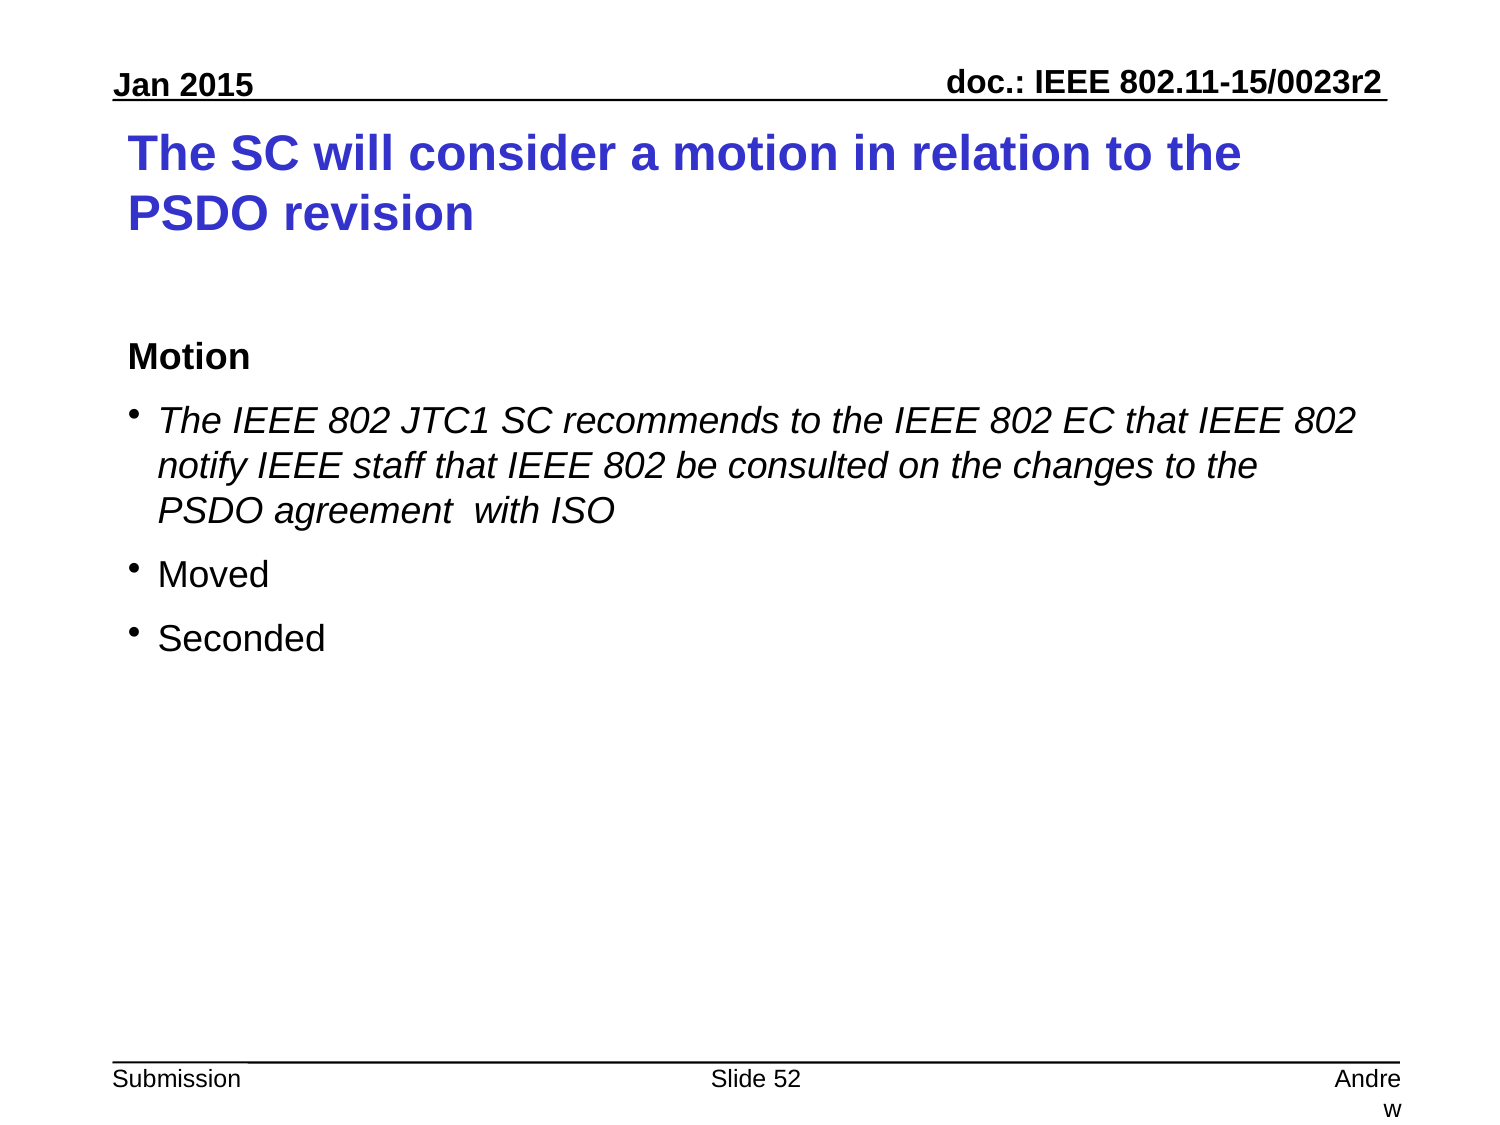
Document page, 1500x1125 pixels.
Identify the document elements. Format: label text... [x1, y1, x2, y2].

list Motion The IEEE 802 JTC1 SC recommends to the IEEE 802 EC that IEEE 802 notify IEEE staff that IEEE 802 be consulted on the changes to the PSDO agreement with ISO Moved Seconded [112, 324, 1388, 1000]
footer Andrew Myles, Cisco [1320, 1061, 1402, 1093]
title The SC will consider a motion in relation to the PSDO revision [112, 112, 1388, 288]
slide_number Slide 52 [709, 1061, 803, 1093]
